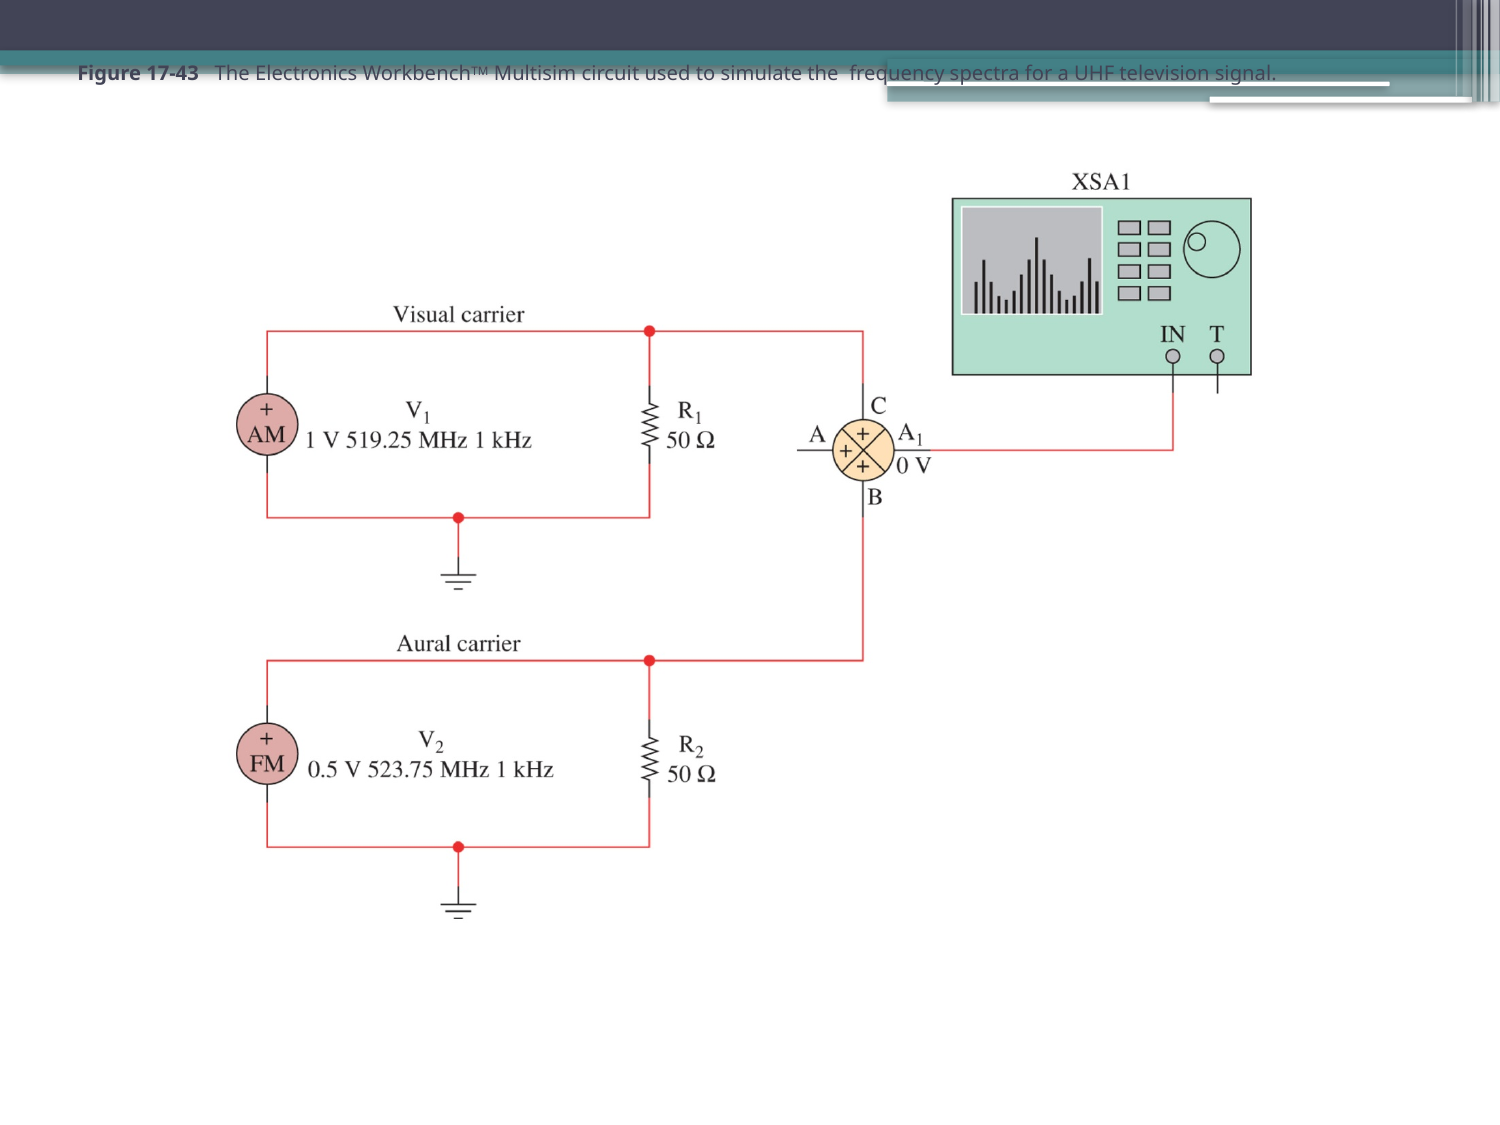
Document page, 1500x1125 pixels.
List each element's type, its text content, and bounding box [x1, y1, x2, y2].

title Figure 17-43 The Electronics WorkbenchTM Multisim circuit used to simulate the frequency spectra for a UHF television signal. [62, 45, 1425, 100]
picture [217, 149, 1271, 938]
